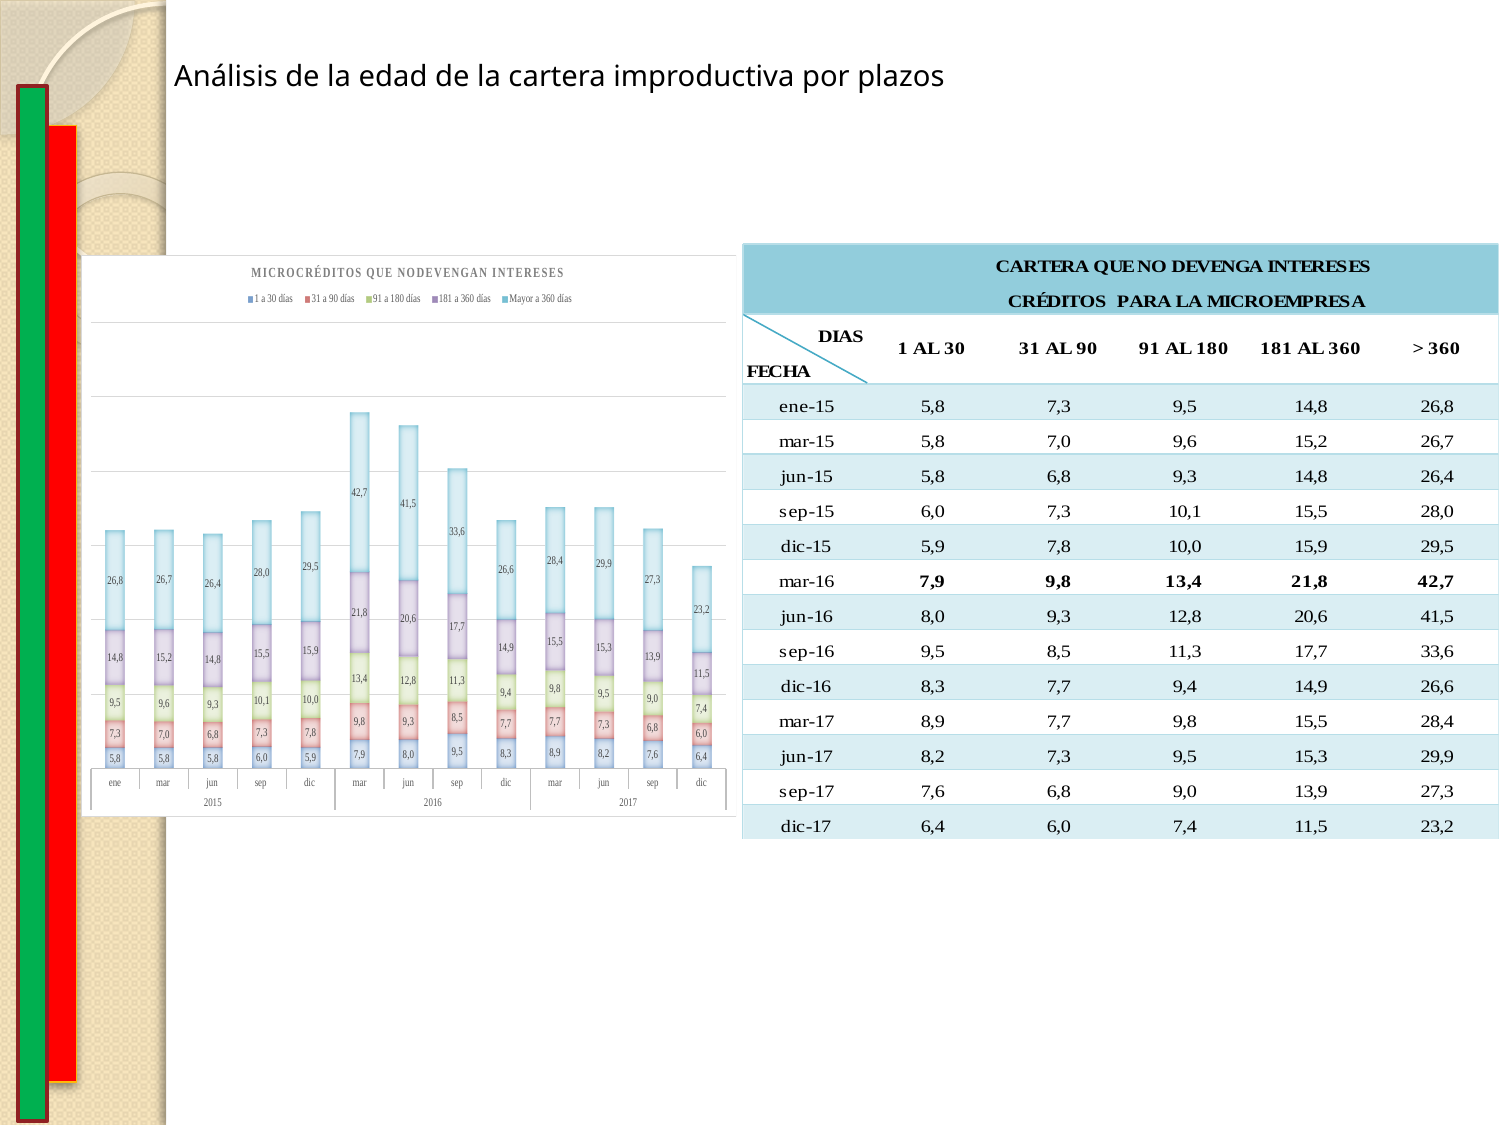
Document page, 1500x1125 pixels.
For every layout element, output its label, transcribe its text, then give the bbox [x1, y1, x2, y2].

text_box [16, 84, 49, 1123]
text_box Análisis de la edad de la cartera improductiva por plazos [159, 49, 1495, 100]
picture [741, 243, 1500, 841]
text_box [49, 125, 77, 1083]
picture [80, 255, 737, 817]
